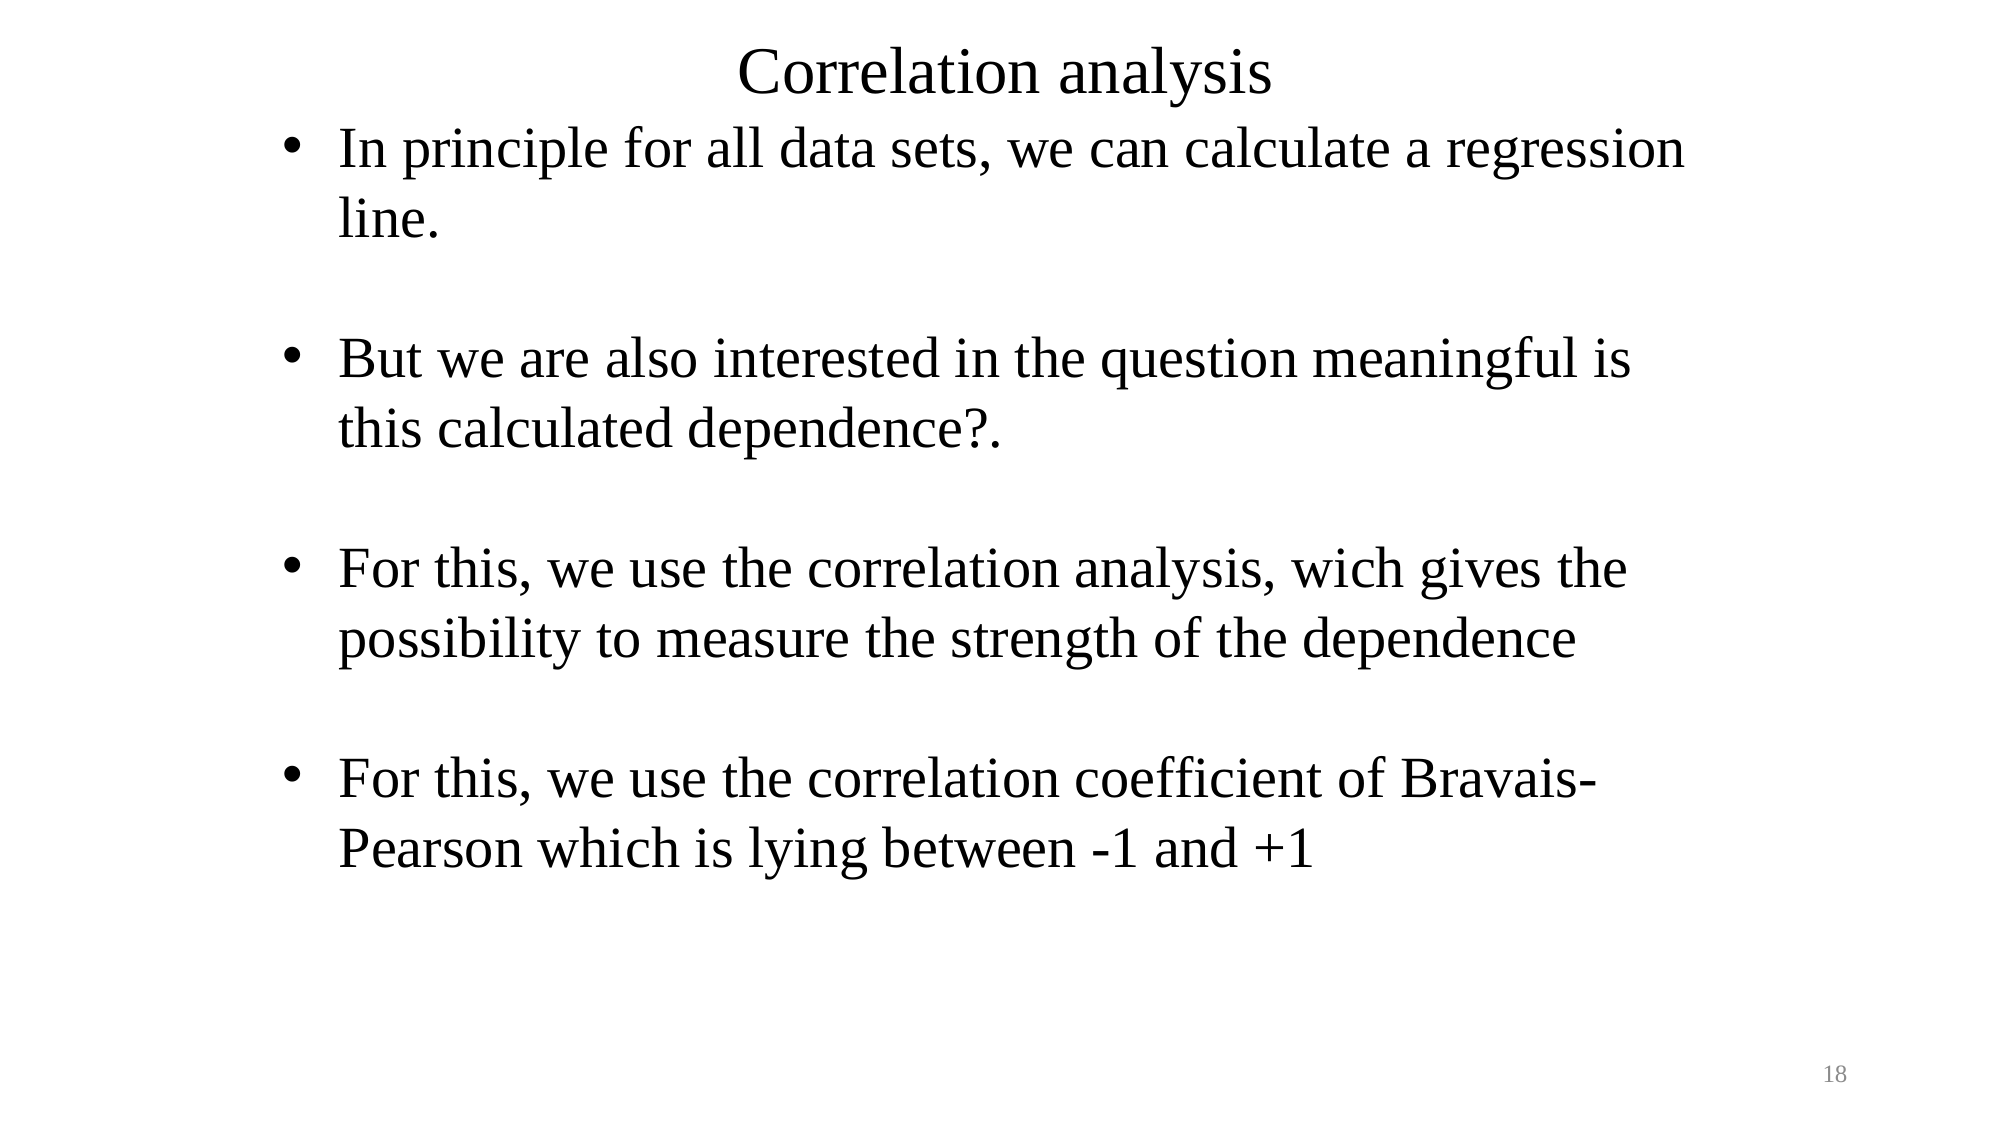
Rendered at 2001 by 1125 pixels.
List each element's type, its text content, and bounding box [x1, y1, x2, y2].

slide_number 18 [1412, 1042, 1863, 1103]
text_box Correlation analysis [279, 19, 1733, 126]
text_box In principle for all data sets, we can calculate a regression line. But we are also interested in the question meaningful is this calculated dependence?. For this, we use the correlation analysis, wich gives the possibility to measure the strength of the dependence For this, we use the correlation coefficient of Bravais-Pearson which is lying between -1 and +1 [267, 101, 1721, 917]
